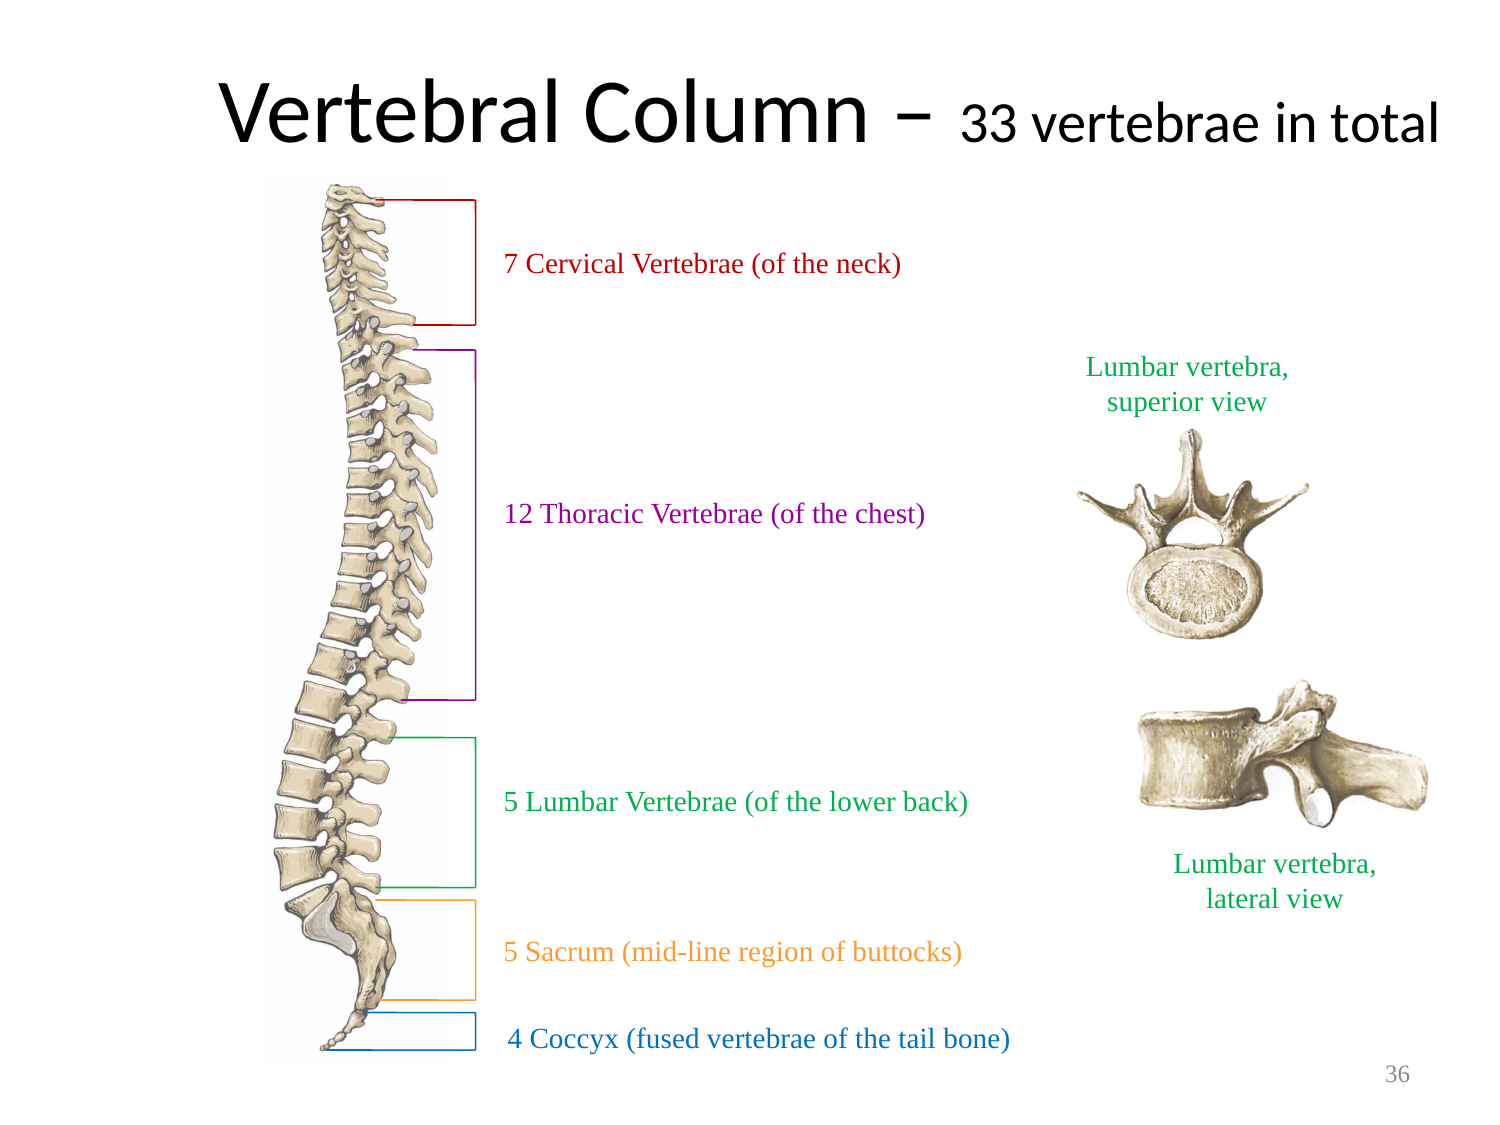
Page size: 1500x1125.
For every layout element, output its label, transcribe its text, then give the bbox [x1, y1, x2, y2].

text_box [400, 349, 476, 701]
picture [1074, 422, 1313, 644]
text_box 5 Lumbar Vertebrae (of the lower back) [488, 774, 984, 825]
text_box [375, 899, 476, 1001]
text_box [375, 199, 476, 326]
slide_number 36 [1074, 1042, 1425, 1103]
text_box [325, 1012, 476, 1051]
text_box 12 Thoracic Vertebrae (of the chest) [489, 487, 941, 538]
text_box 5 Sacrum (mid-line region of buttocks) [488, 924, 978, 975]
title Vertebral Column – 33 vertebrae in total [192, 37, 1468, 175]
text_box Lumbar vertebra, lateral view [1137, 843, 1413, 923]
picture [262, 174, 452, 1063]
text_box 4 Coccyx (fused vertebrae of the tail bone) [492, 1012, 1026, 1063]
text_box Lumbar vertebra, superior view [1050, 340, 1325, 425]
picture [1124, 674, 1438, 834]
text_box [375, 737, 476, 888]
text_box 7 Cervical Vertebrae (of the neck) [488, 237, 917, 288]
